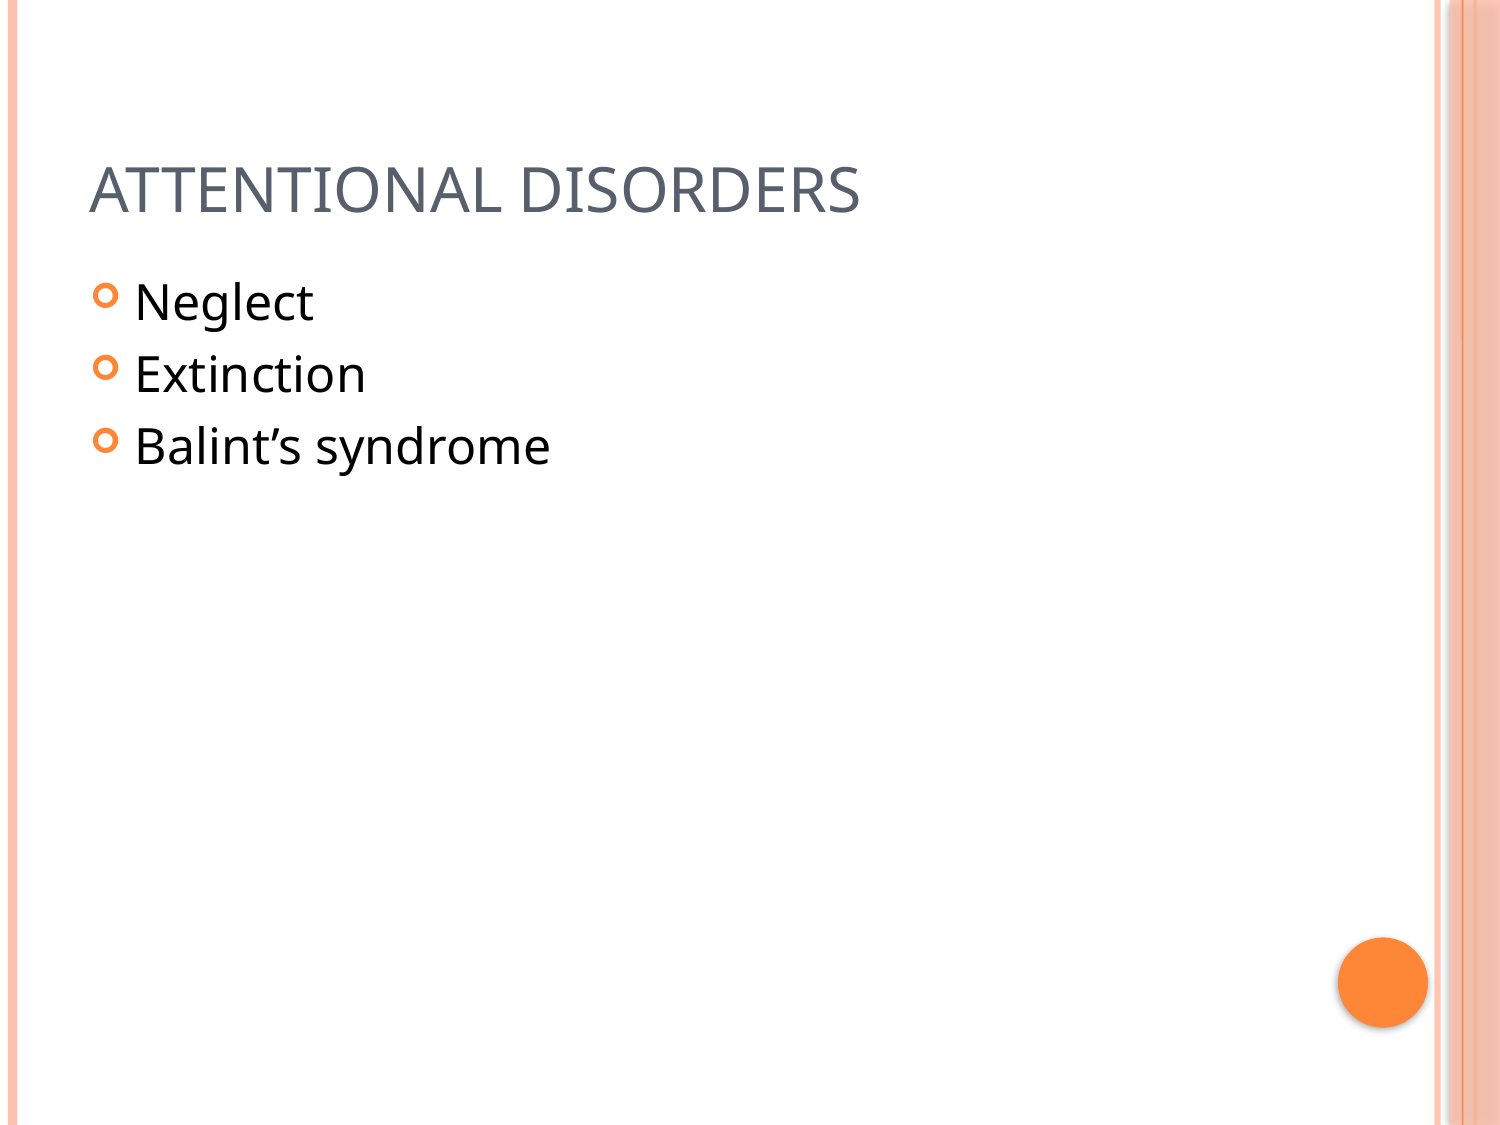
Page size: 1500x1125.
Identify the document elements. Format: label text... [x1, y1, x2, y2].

list Neglect Extinction Balint’s syndrome [74, 262, 1301, 1063]
title Attentional Disorders [75, 45, 1300, 233]
